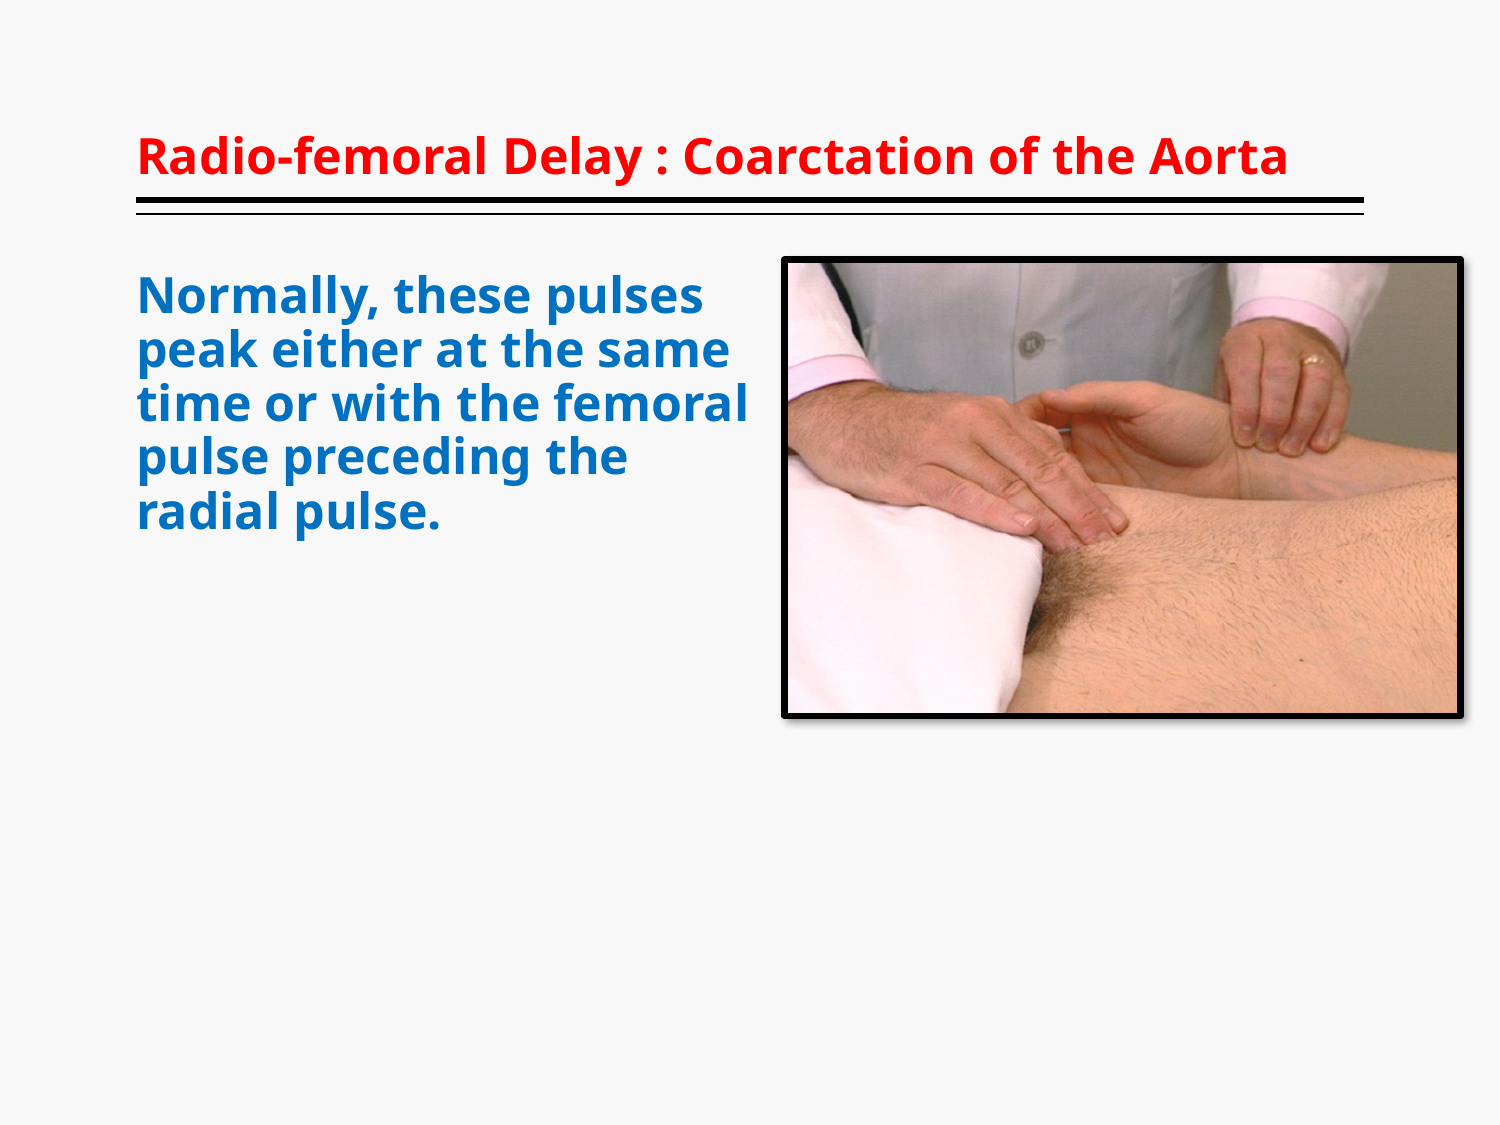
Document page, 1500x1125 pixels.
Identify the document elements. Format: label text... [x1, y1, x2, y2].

list Normally, these pulses peak either at the same time or with the femoral pulse preceding the radial pulse. [135, 262, 763, 1013]
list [787, 262, 1458, 714]
title Radio-femoral Delay : Coarctation of the Aorta [135, 12, 1364, 193]
